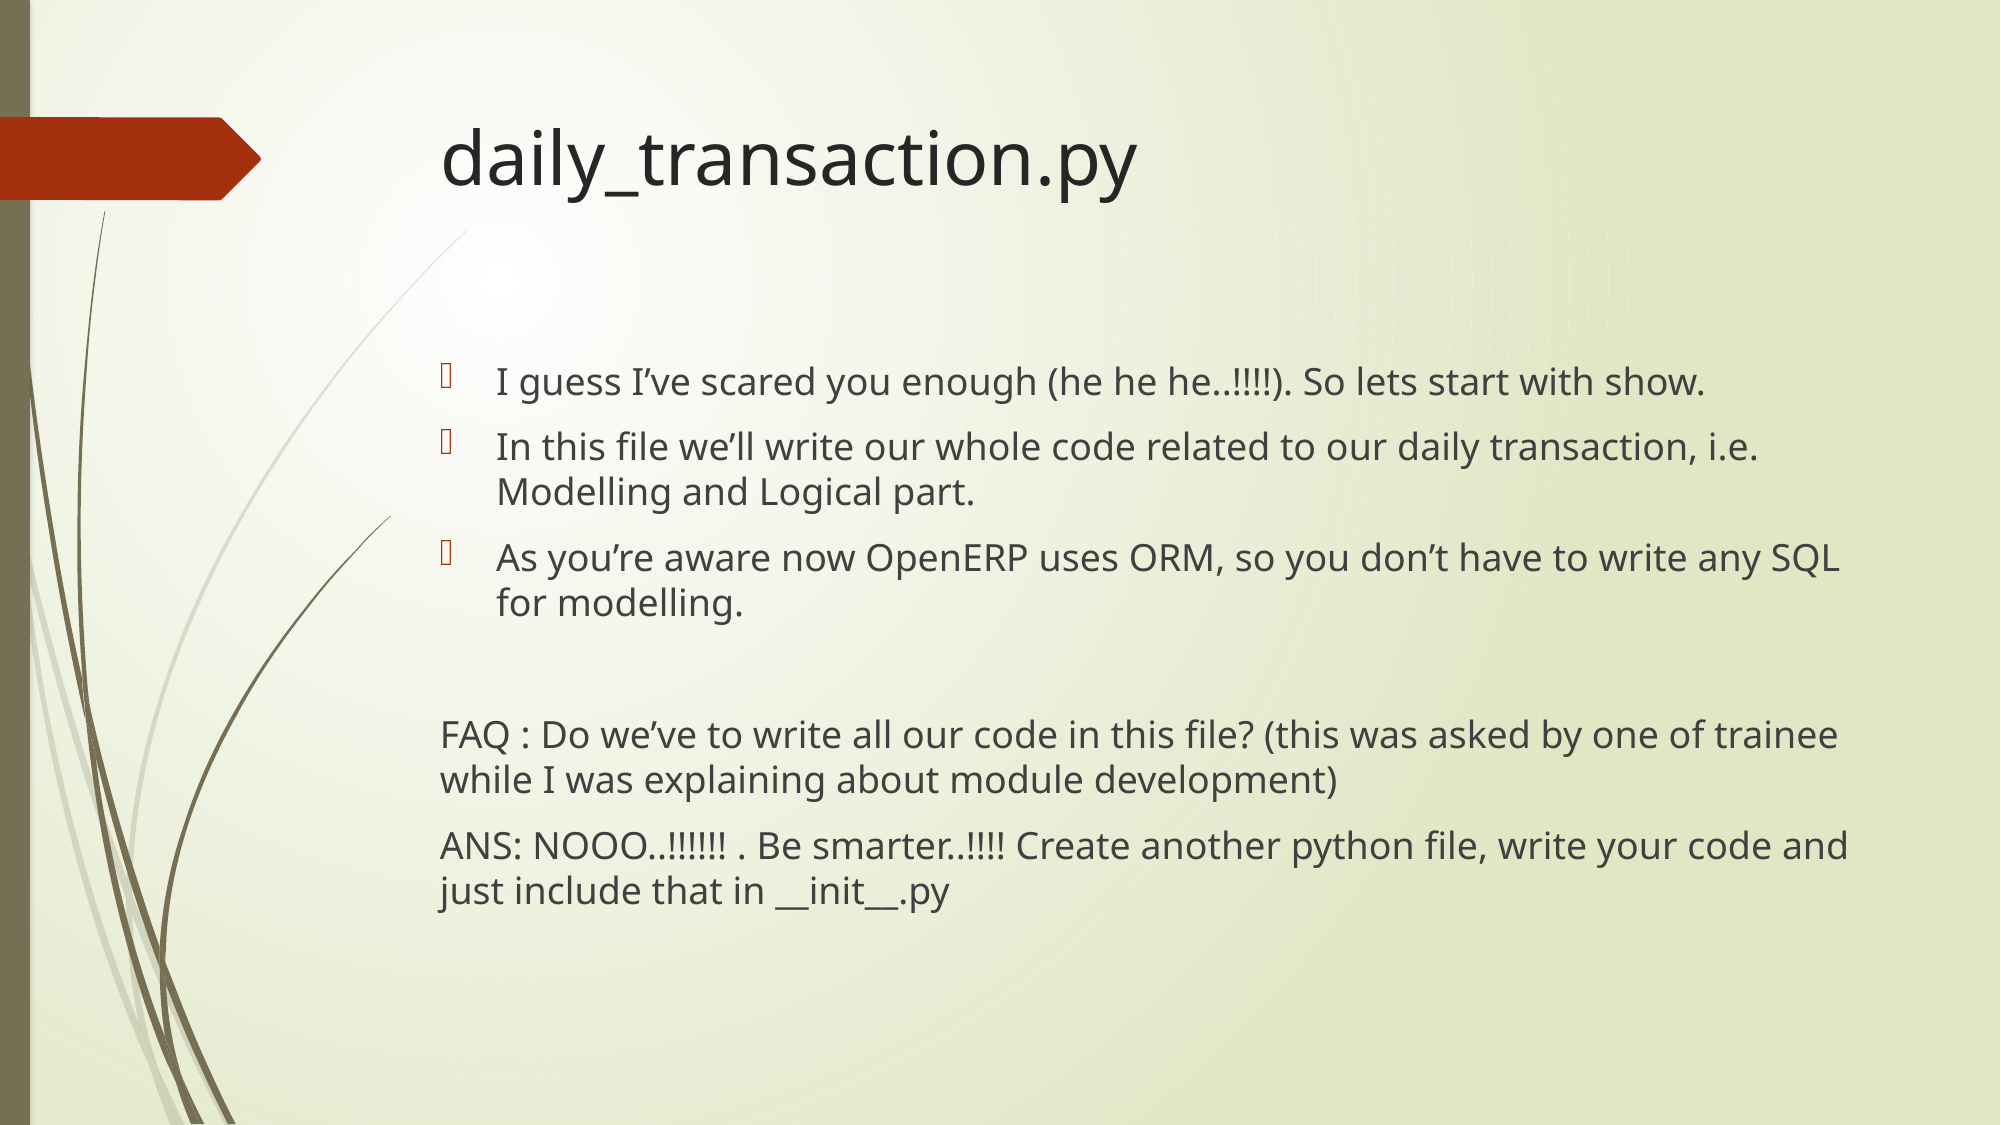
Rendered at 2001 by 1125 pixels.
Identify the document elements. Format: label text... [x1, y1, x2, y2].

title daily_transaction.py [425, 102, 1888, 313]
list I guess I’ve scared you enough (he he he..!!!!). So lets start with show. In this file we’ll write our whole code related to our daily transaction, i.e. Modelling and Logical part. As you’re aware now OpenERP uses ORM, so you don’t have to write any SQL for modelling. FAQ : Do we’ve to write all our code in this file? (this was asked by one of trainee while I was explaining about module development) ANS: NOOO..!!!!!! . Be smarter..!!!! Create another python file, write your code and just include that in __init__.py [424, 350, 1888, 970]
